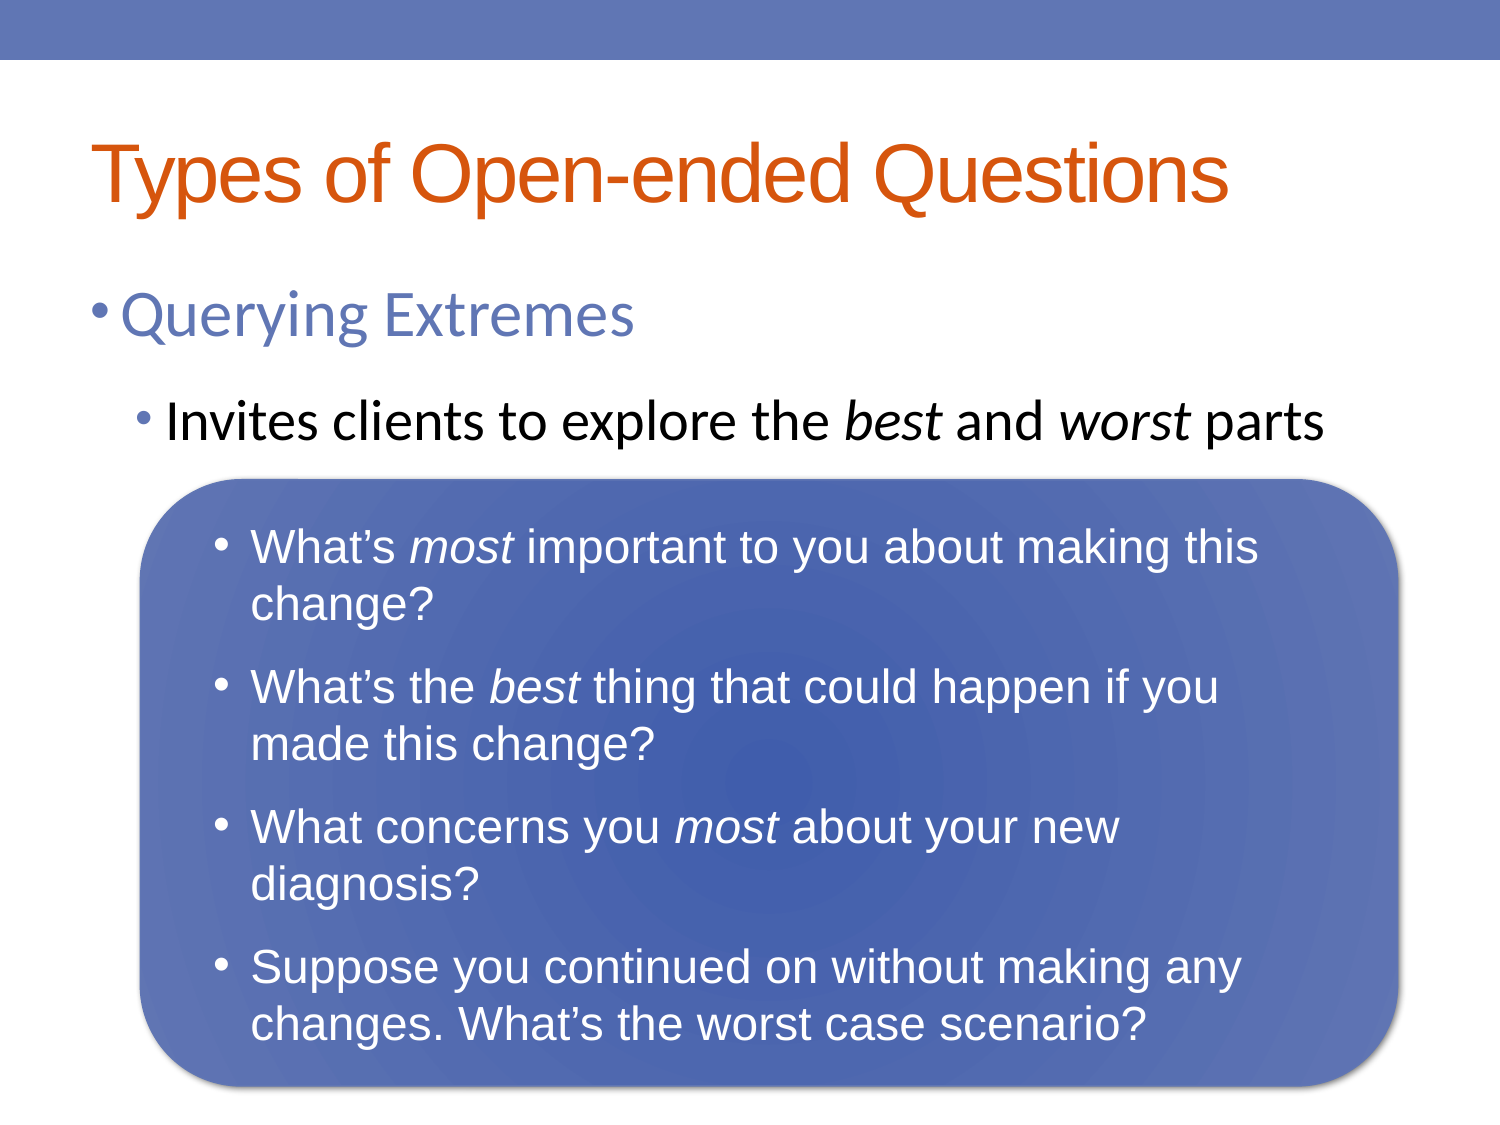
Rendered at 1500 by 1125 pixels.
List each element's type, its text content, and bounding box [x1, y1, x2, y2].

title Types of Open-ended Questions [75, 87, 1425, 250]
list Querying Extremes Invites clients to explore the best and worst parts [75, 262, 1425, 1063]
text_box What’s most important to you about making this change? What’s the best thing that could happen if you made this change? What concerns you most about your new diagnosis? Suppose you continued on without making any changes. What’s the worst case scenario? [139, 478, 1399, 1087]
